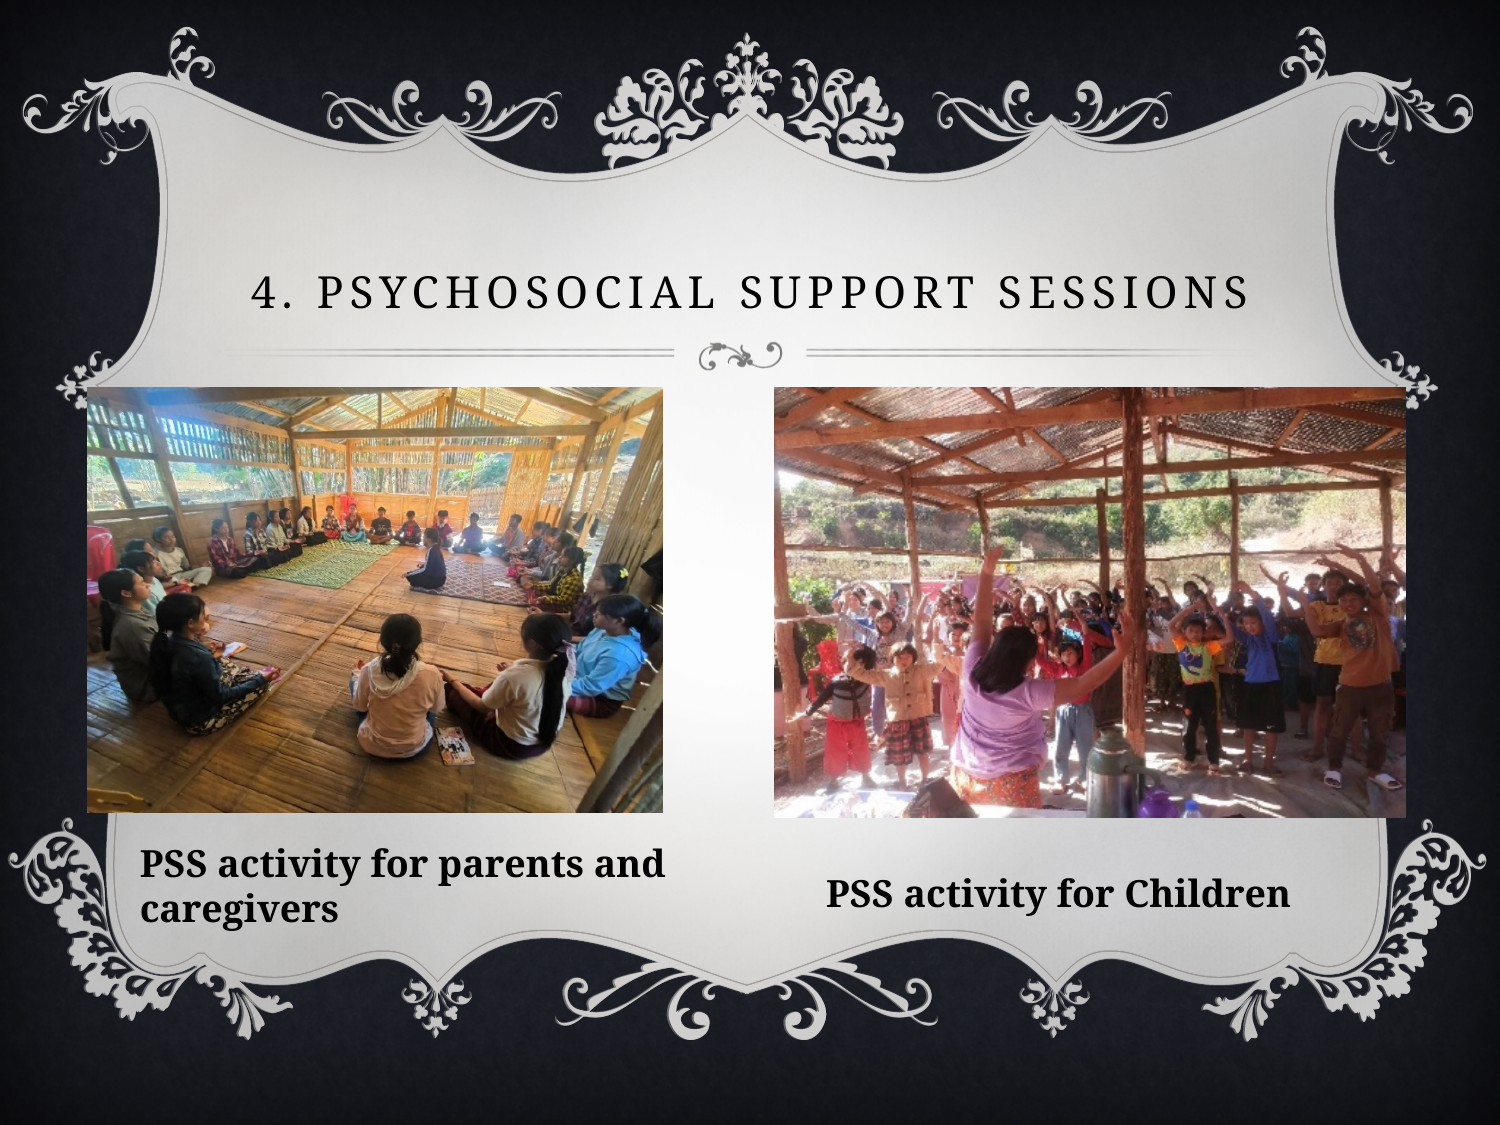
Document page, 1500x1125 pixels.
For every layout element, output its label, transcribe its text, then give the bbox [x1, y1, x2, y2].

picture [0, 387, 1500, 1125]
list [87, 387, 663, 813]
text_box PSS activity for Children [811, 862, 1317, 923]
text_box PSS activity for parents and caregivers [125, 832, 763, 937]
title 4. Psychosocial Support Sessions [225, 212, 1275, 325]
picture [0, 0, 1500, 265]
